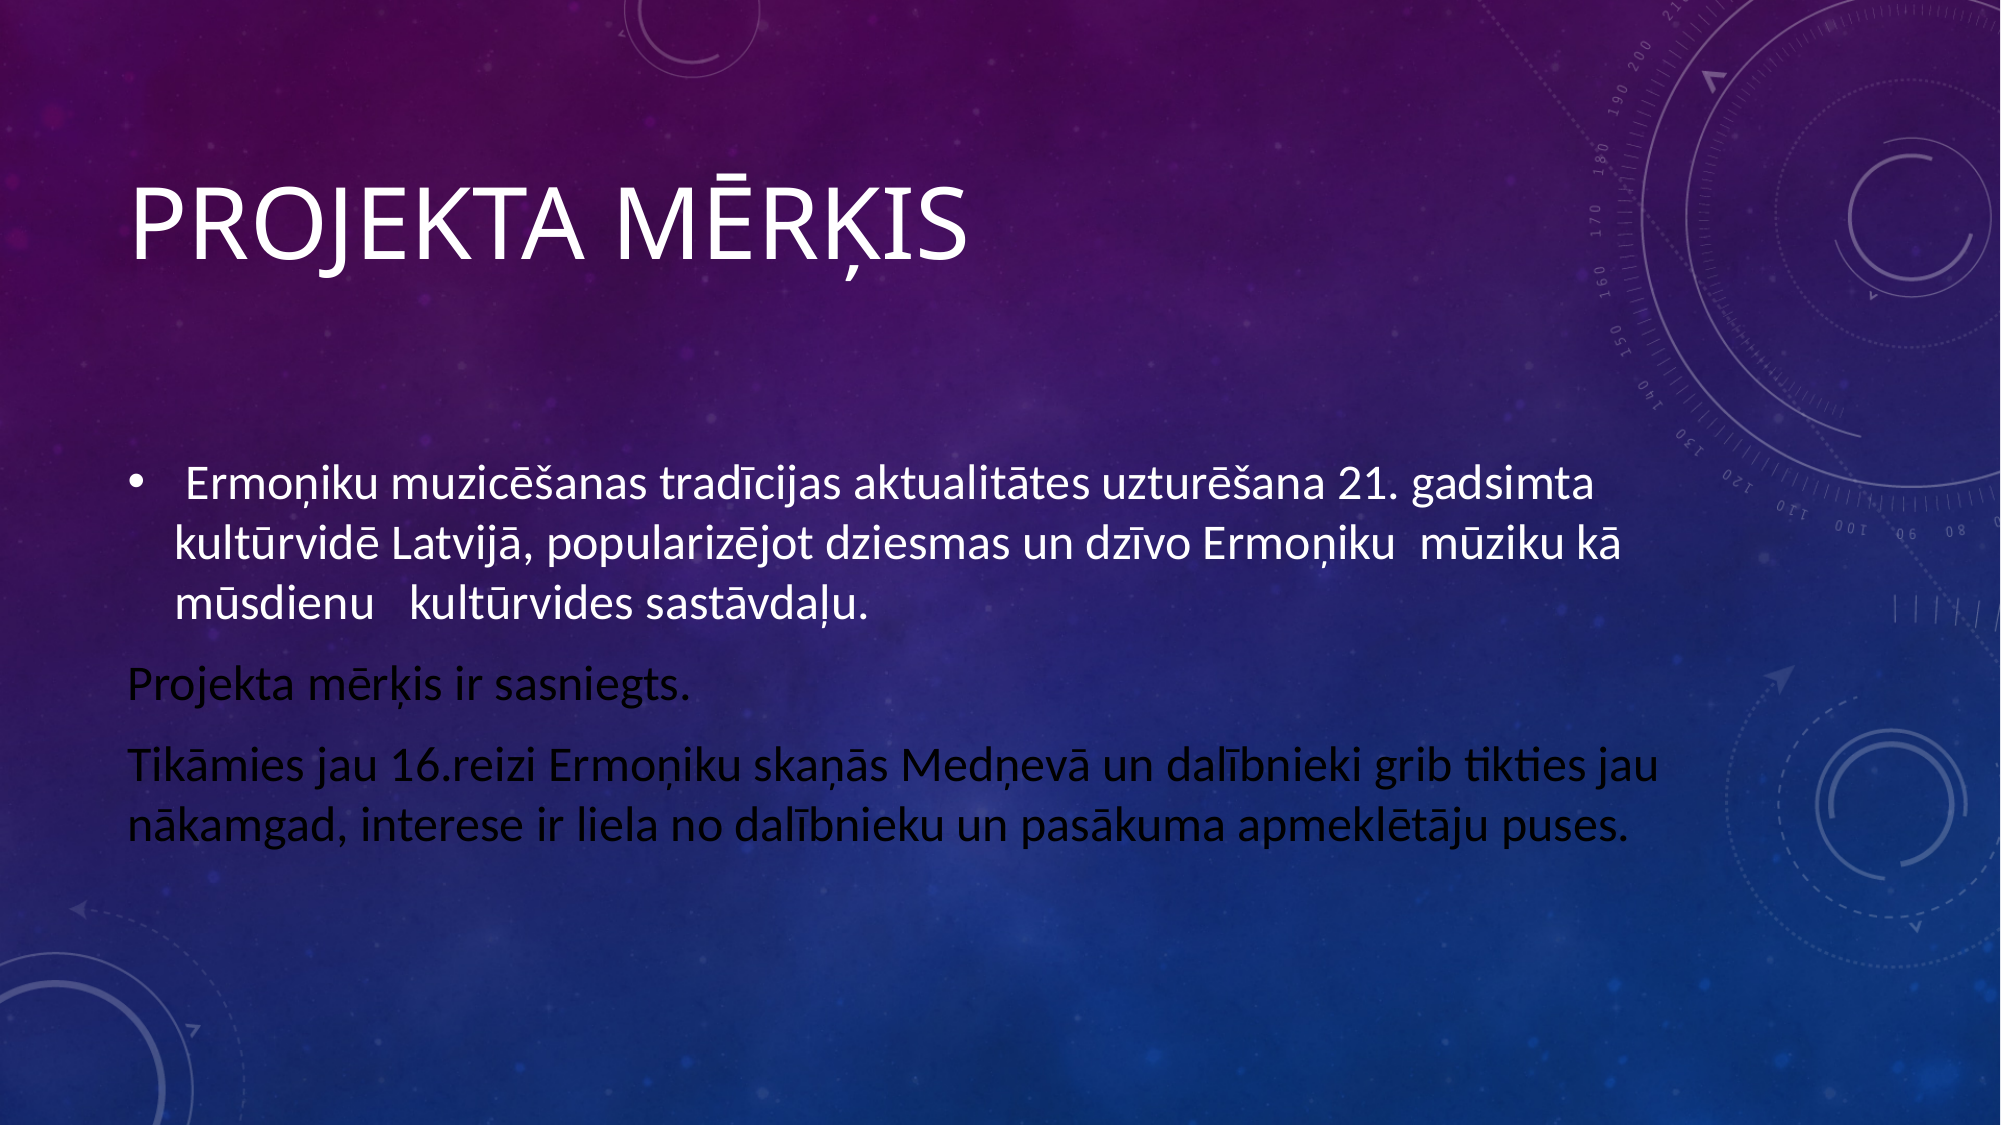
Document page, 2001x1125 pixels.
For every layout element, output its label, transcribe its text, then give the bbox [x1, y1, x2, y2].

picture [0, 0, 2001, 1125]
list Ermoņiku muzicēšanas tradīcijas aktualitātes uzturēšana 21. gadsimta kultūrvidē Latvijā, popularizējot dziesmas un dzīvo Ermoņiku mūziku kā mūsdienu kultūrvides sastāvdaļu. Projekta mērķis ir sasniegts. Tikāmies jau 16.reizi Ermoņiku skaņās Medņevā un dalībnieki grib tikties jau nākamgad, interese ir liela no dalībnieku un pasākuma apmeklētāju puses. [112, 351, 1775, 950]
title Projekta mērķis [112, 99, 1775, 339]
